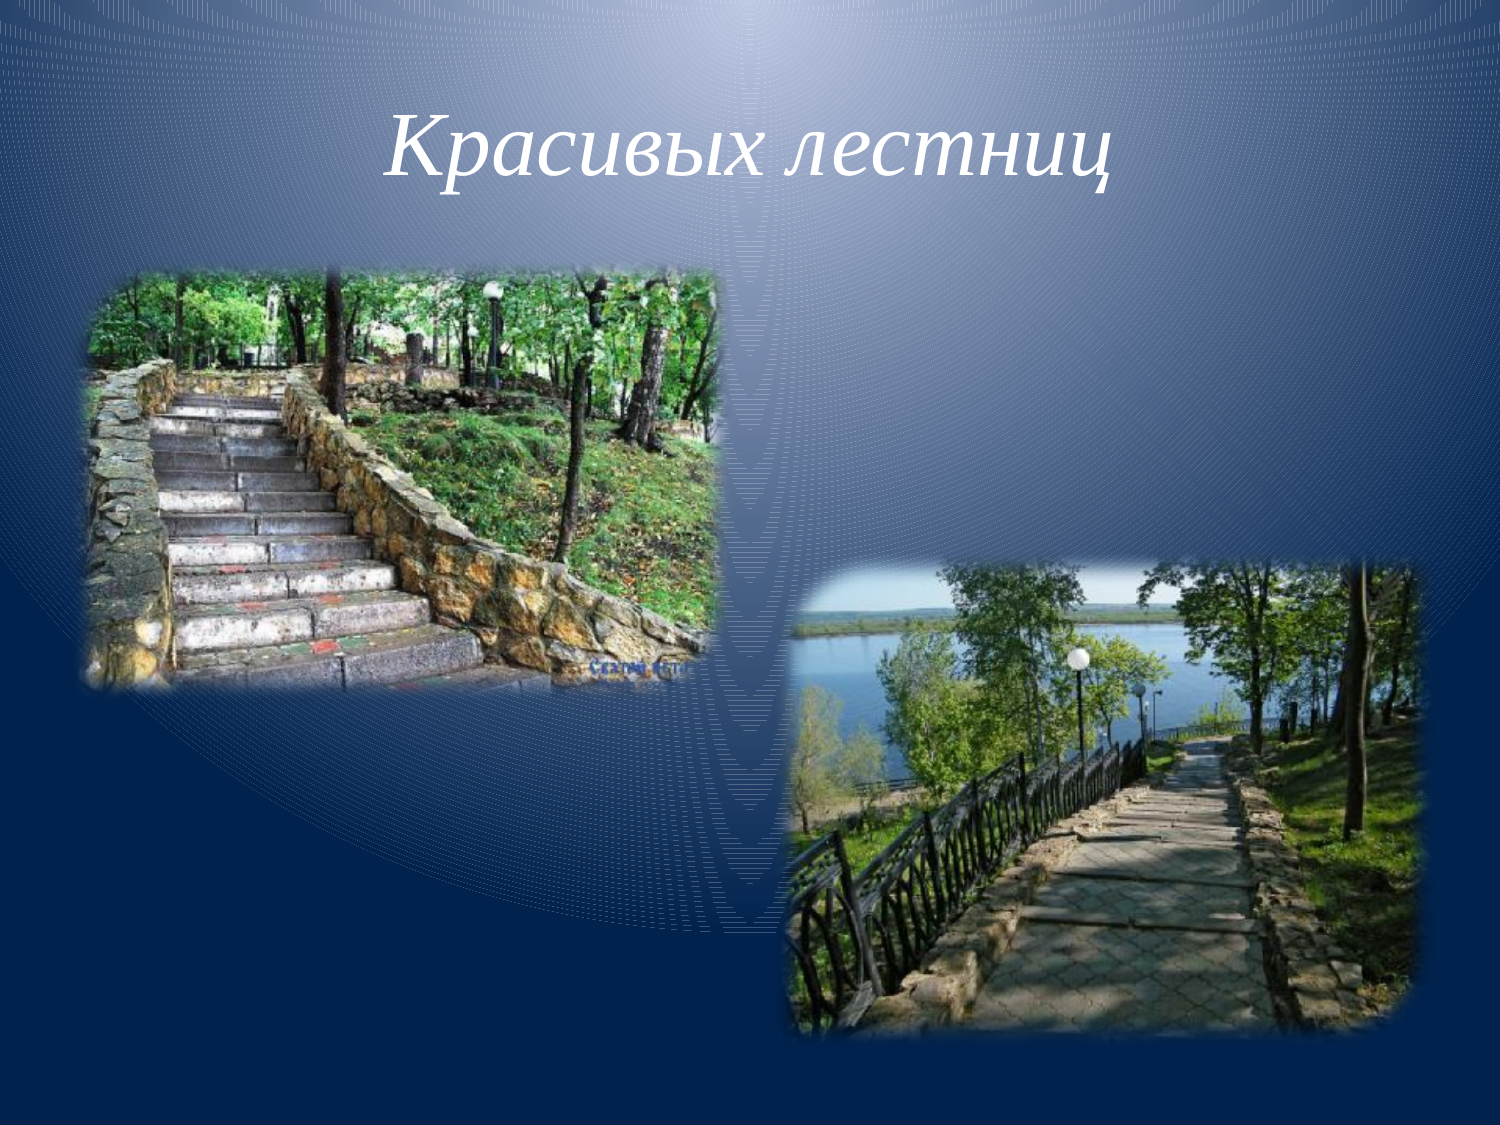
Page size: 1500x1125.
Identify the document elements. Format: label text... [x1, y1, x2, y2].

title Красивых лестниц [75, 45, 1425, 233]
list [70, 257, 733, 702]
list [773, 550, 1437, 1048]
